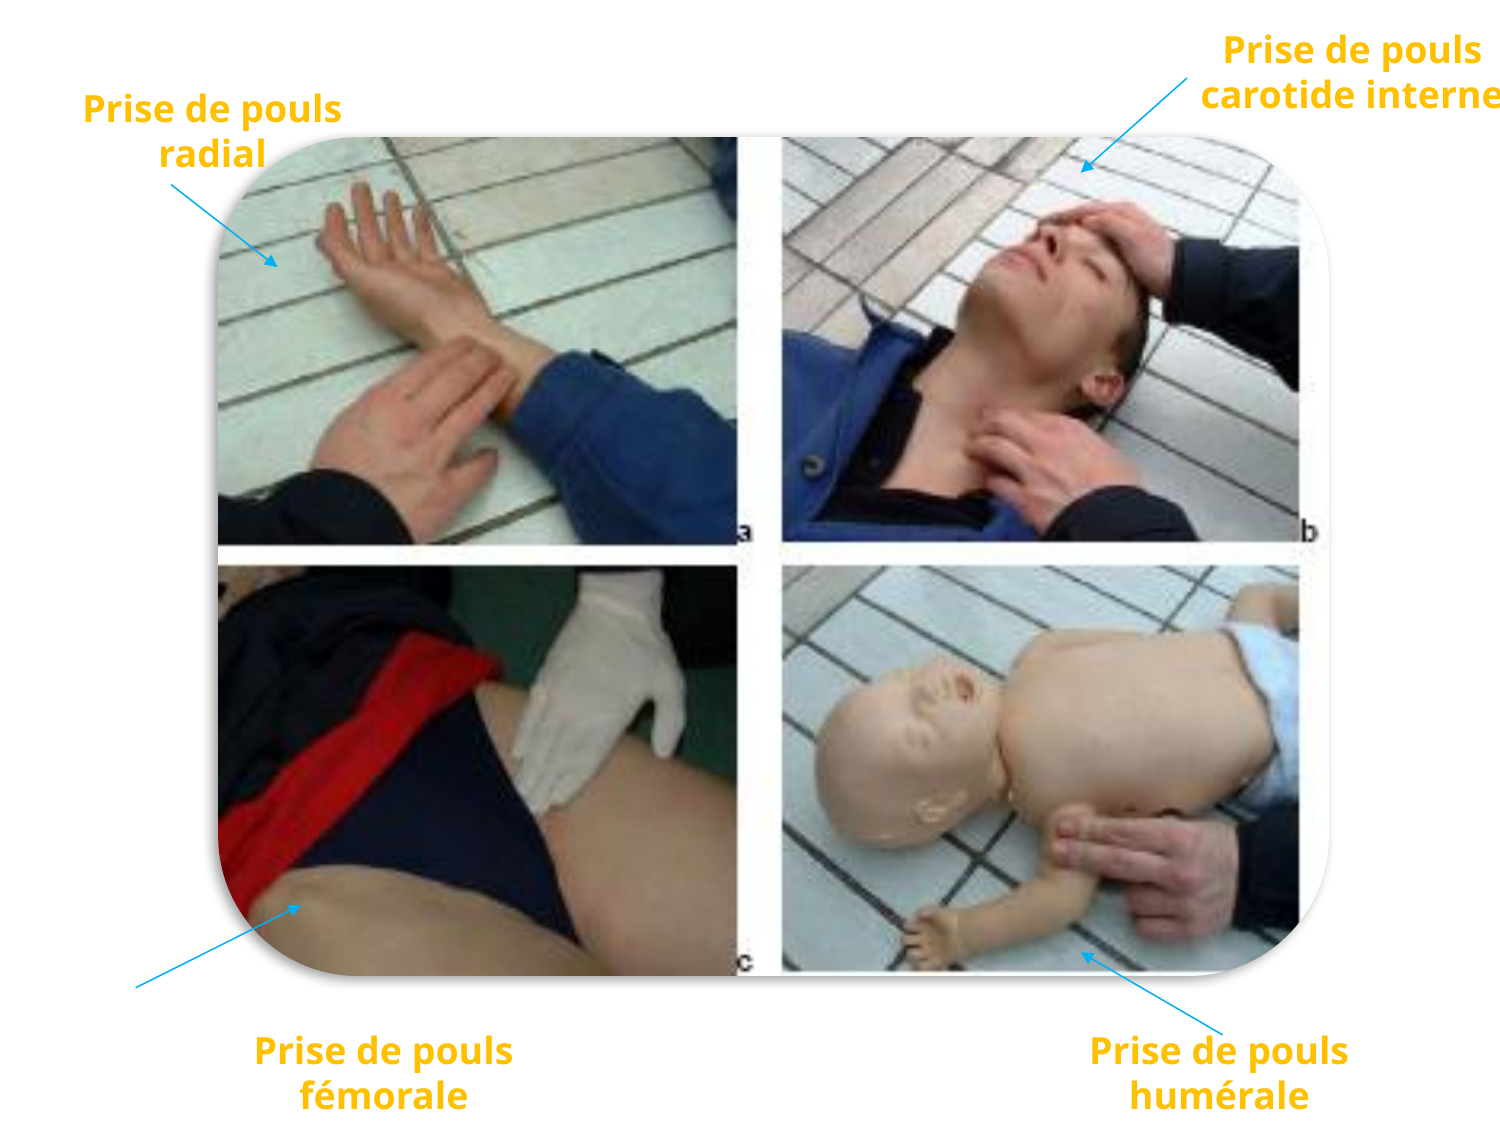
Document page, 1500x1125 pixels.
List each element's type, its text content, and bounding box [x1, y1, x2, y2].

text_box Prise de pouls carotide interne [1175, 18, 1500, 124]
picture [217, 136, 1330, 977]
text_box Prise de pouls radial [41, 78, 384, 183]
text_box Prise de pouls humérale [1057, 1019, 1382, 1125]
text_box Prise de pouls fémorale [230, 1019, 538, 1125]
